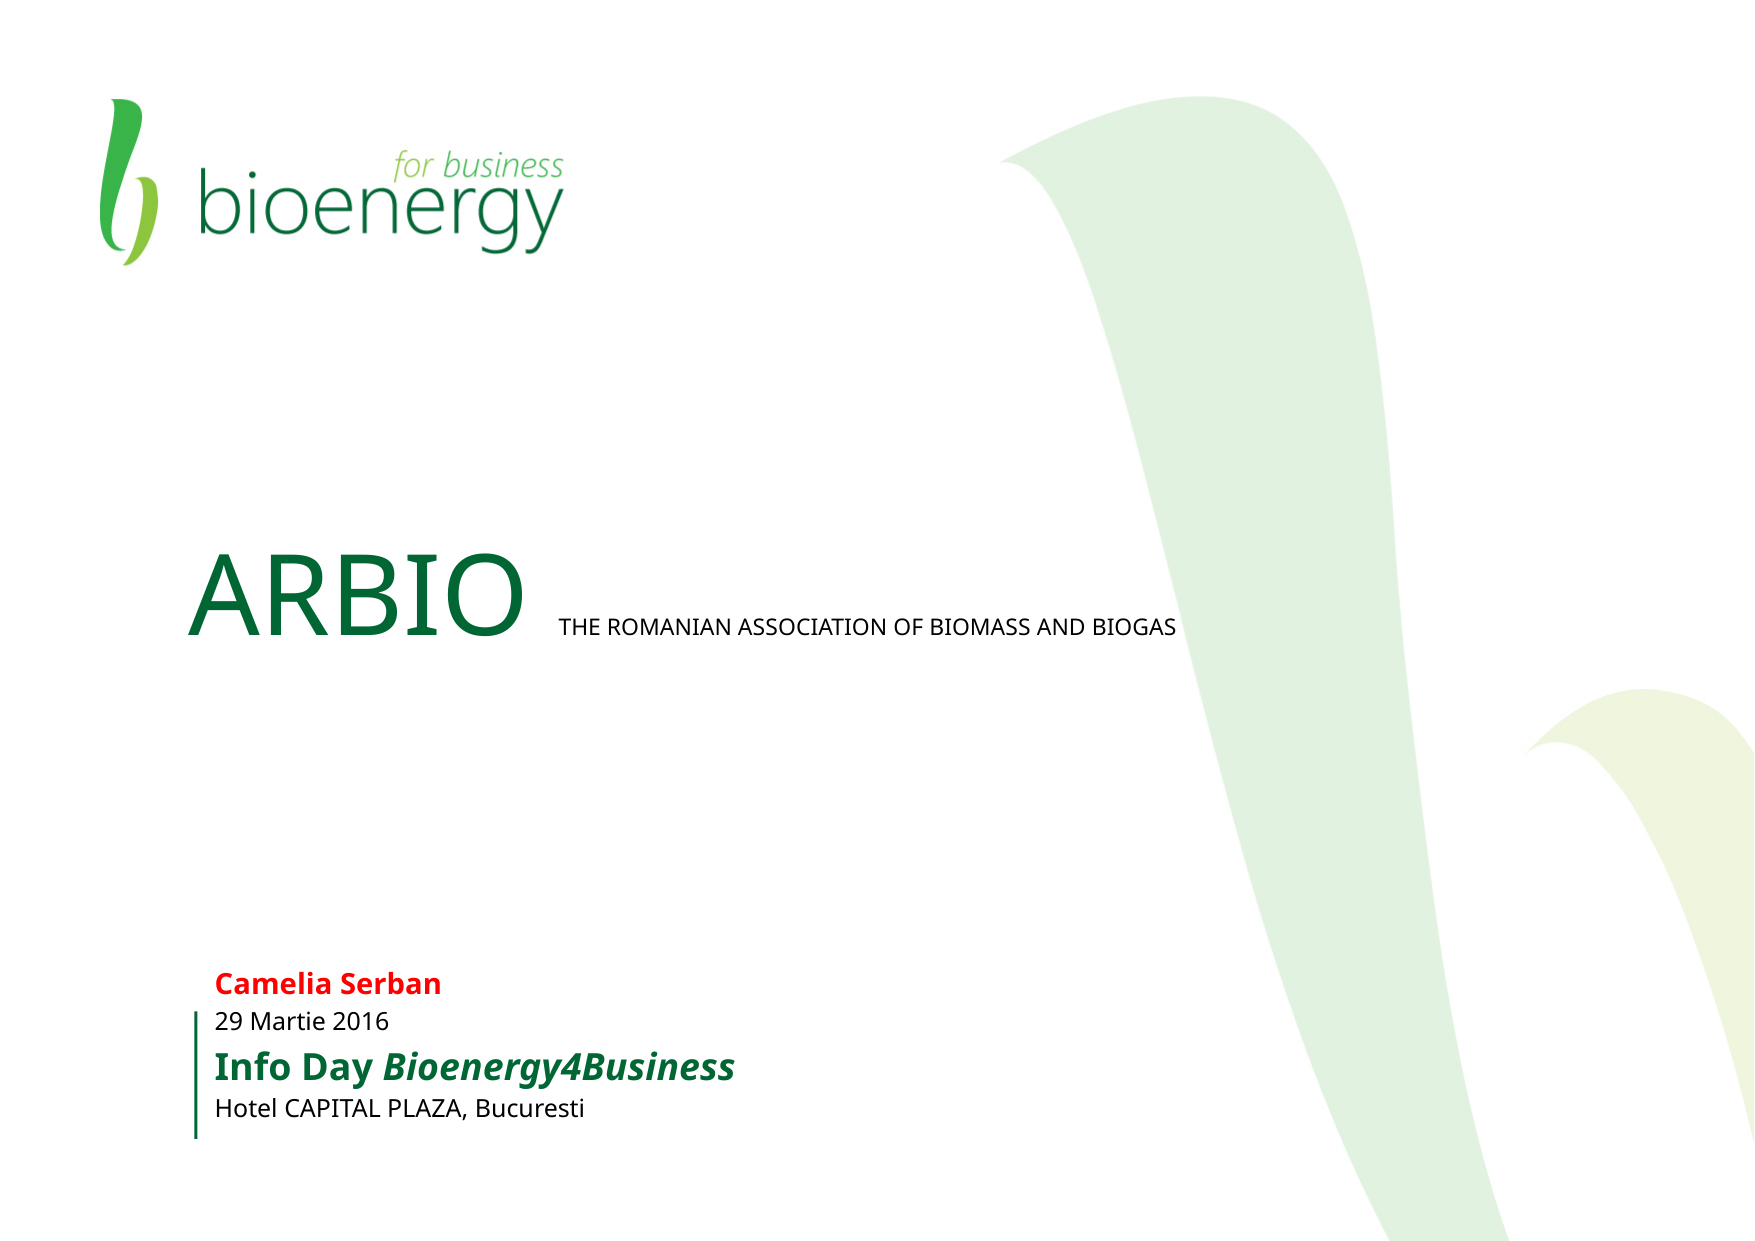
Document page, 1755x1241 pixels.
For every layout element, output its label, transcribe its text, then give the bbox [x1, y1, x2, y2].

text_box [192, 1009, 199, 1141]
picture [0, 0, 1755, 1241]
text_box ARBIO THE ROMANIAN ASSOCIATION OF BIOMASS AND BIOGAS [170, 513, 1201, 714]
subtitle Camelia Serban 29 Martie 2016 Info Day Bioenergy4Business Hotel CAPITAL PLAZA, Bucuresti [197, 956, 1287, 1188]
